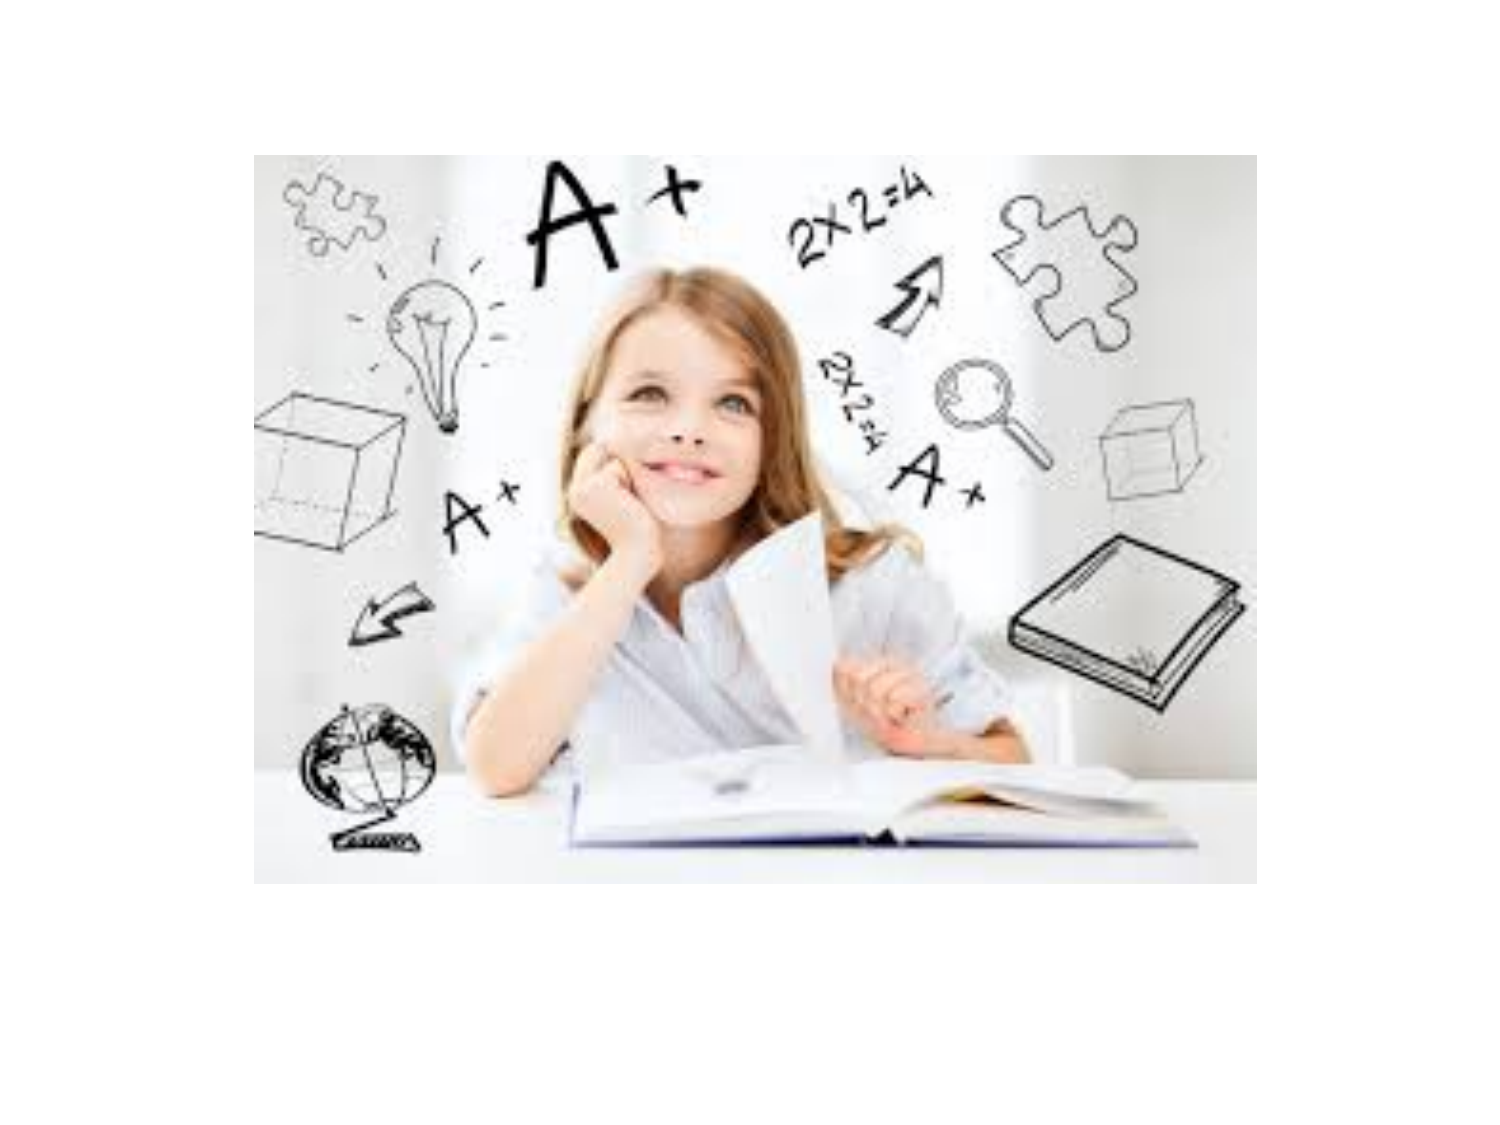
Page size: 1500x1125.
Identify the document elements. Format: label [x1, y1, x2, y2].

picture [253, 154, 1257, 884]
